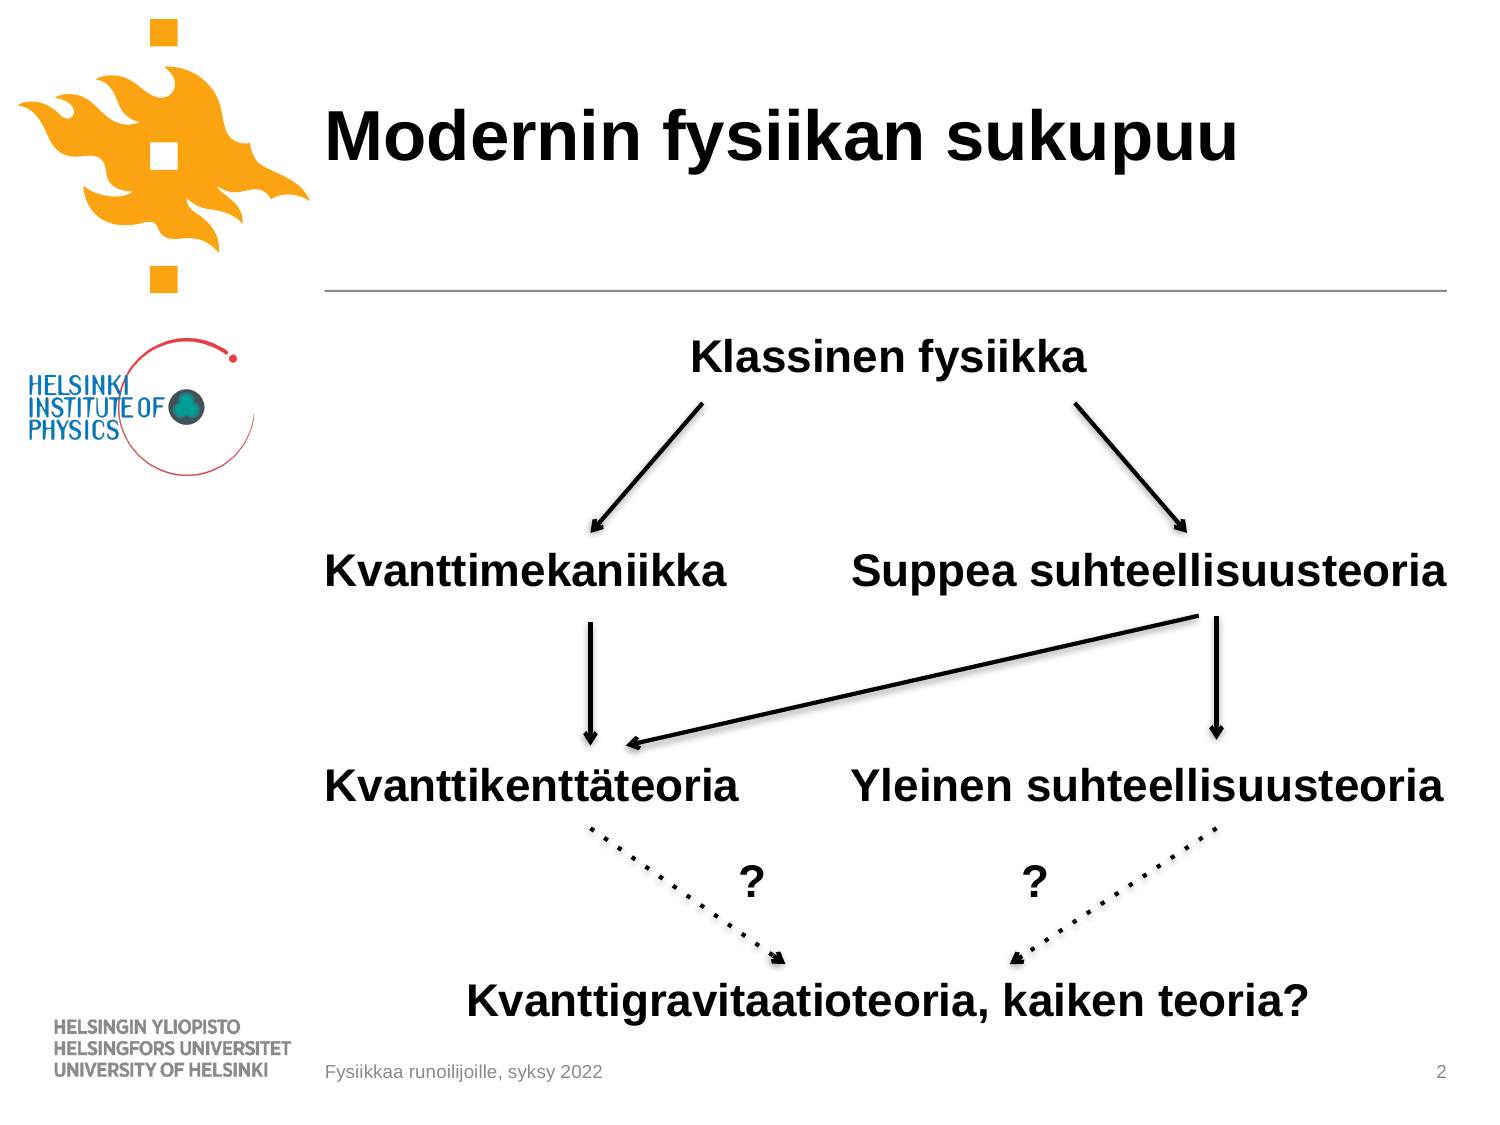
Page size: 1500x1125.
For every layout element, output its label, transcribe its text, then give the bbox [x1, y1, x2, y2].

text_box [625, 615, 1200, 746]
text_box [1009, 827, 1217, 965]
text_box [1074, 402, 1188, 534]
slide_number 2 [1376, 1011, 1447, 1083]
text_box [590, 402, 703, 534]
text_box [590, 827, 786, 965]
picture [53, 1017, 292, 1079]
footer Fysiikkaa runoilijoille, syksy 2022 [324, 1011, 1010, 1083]
list Klassinen fysiikka Kvanttimekaniikka Suppea suhteellisuusteoria Kvanttikenttäteoria Yleinen suhteellisuusteoria Kvanttigravitaatioteoria, kaiken teoria? [324, 326, 1453, 1053]
title Modernin fysiikan sukupuu [324, 90, 1447, 279]
